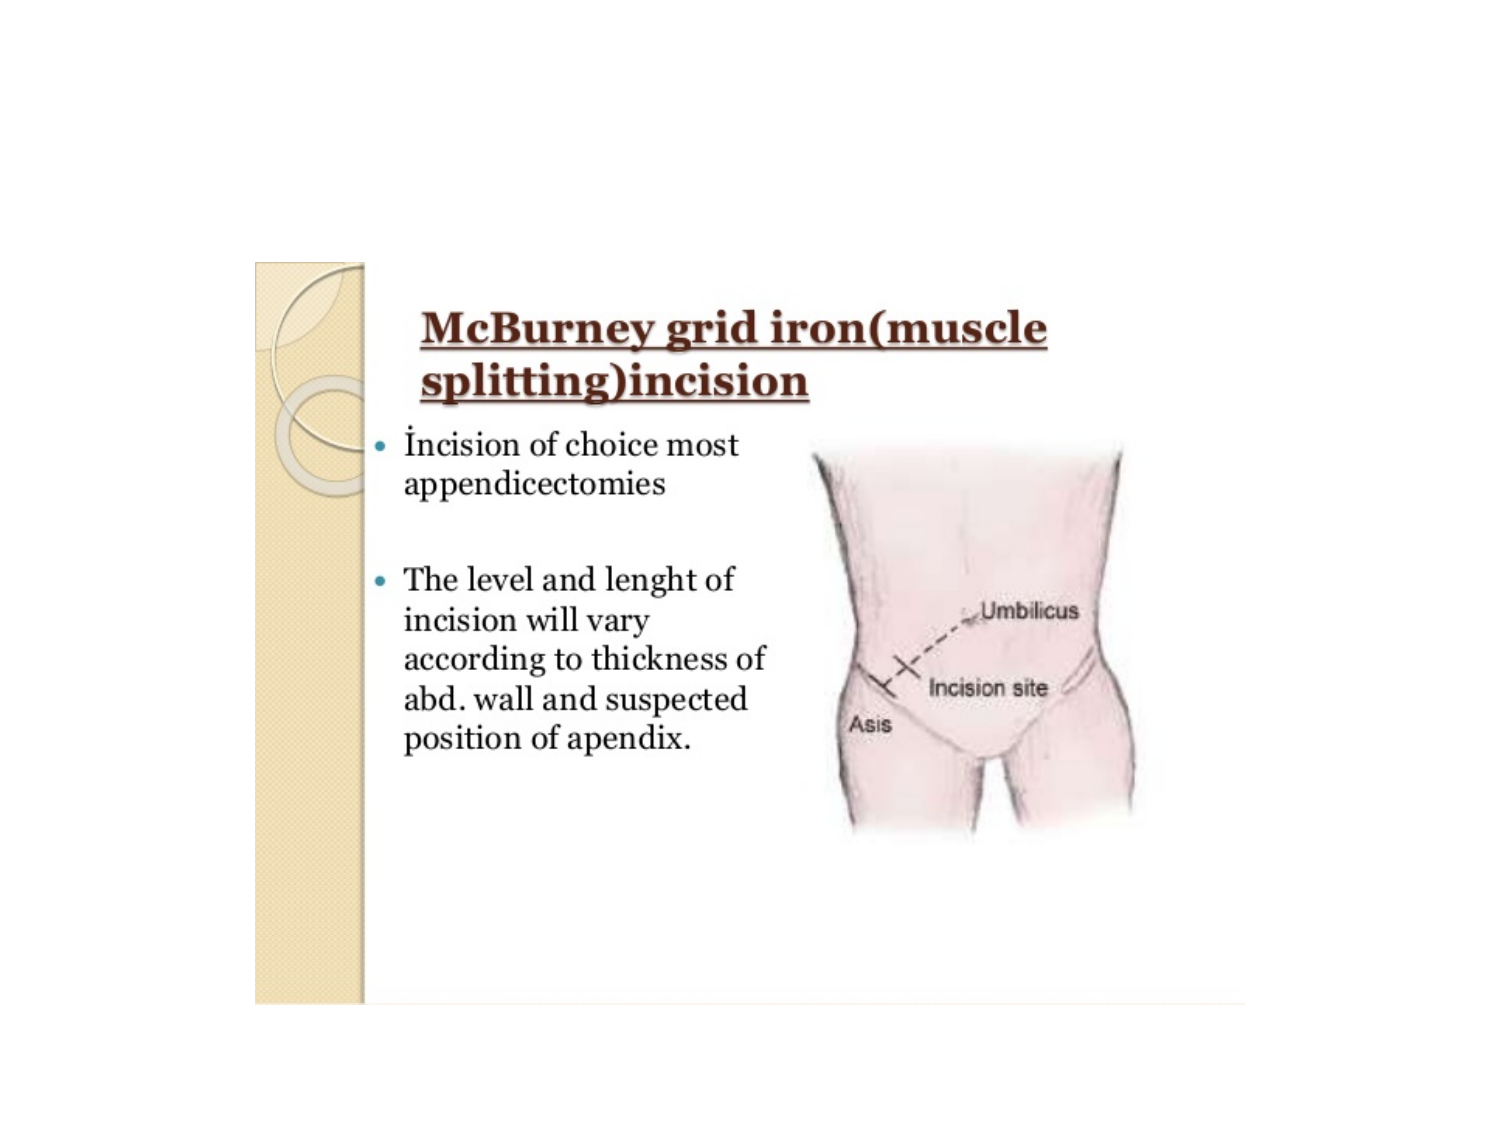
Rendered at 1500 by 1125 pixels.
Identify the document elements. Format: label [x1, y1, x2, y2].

list [255, 262, 1245, 1006]
